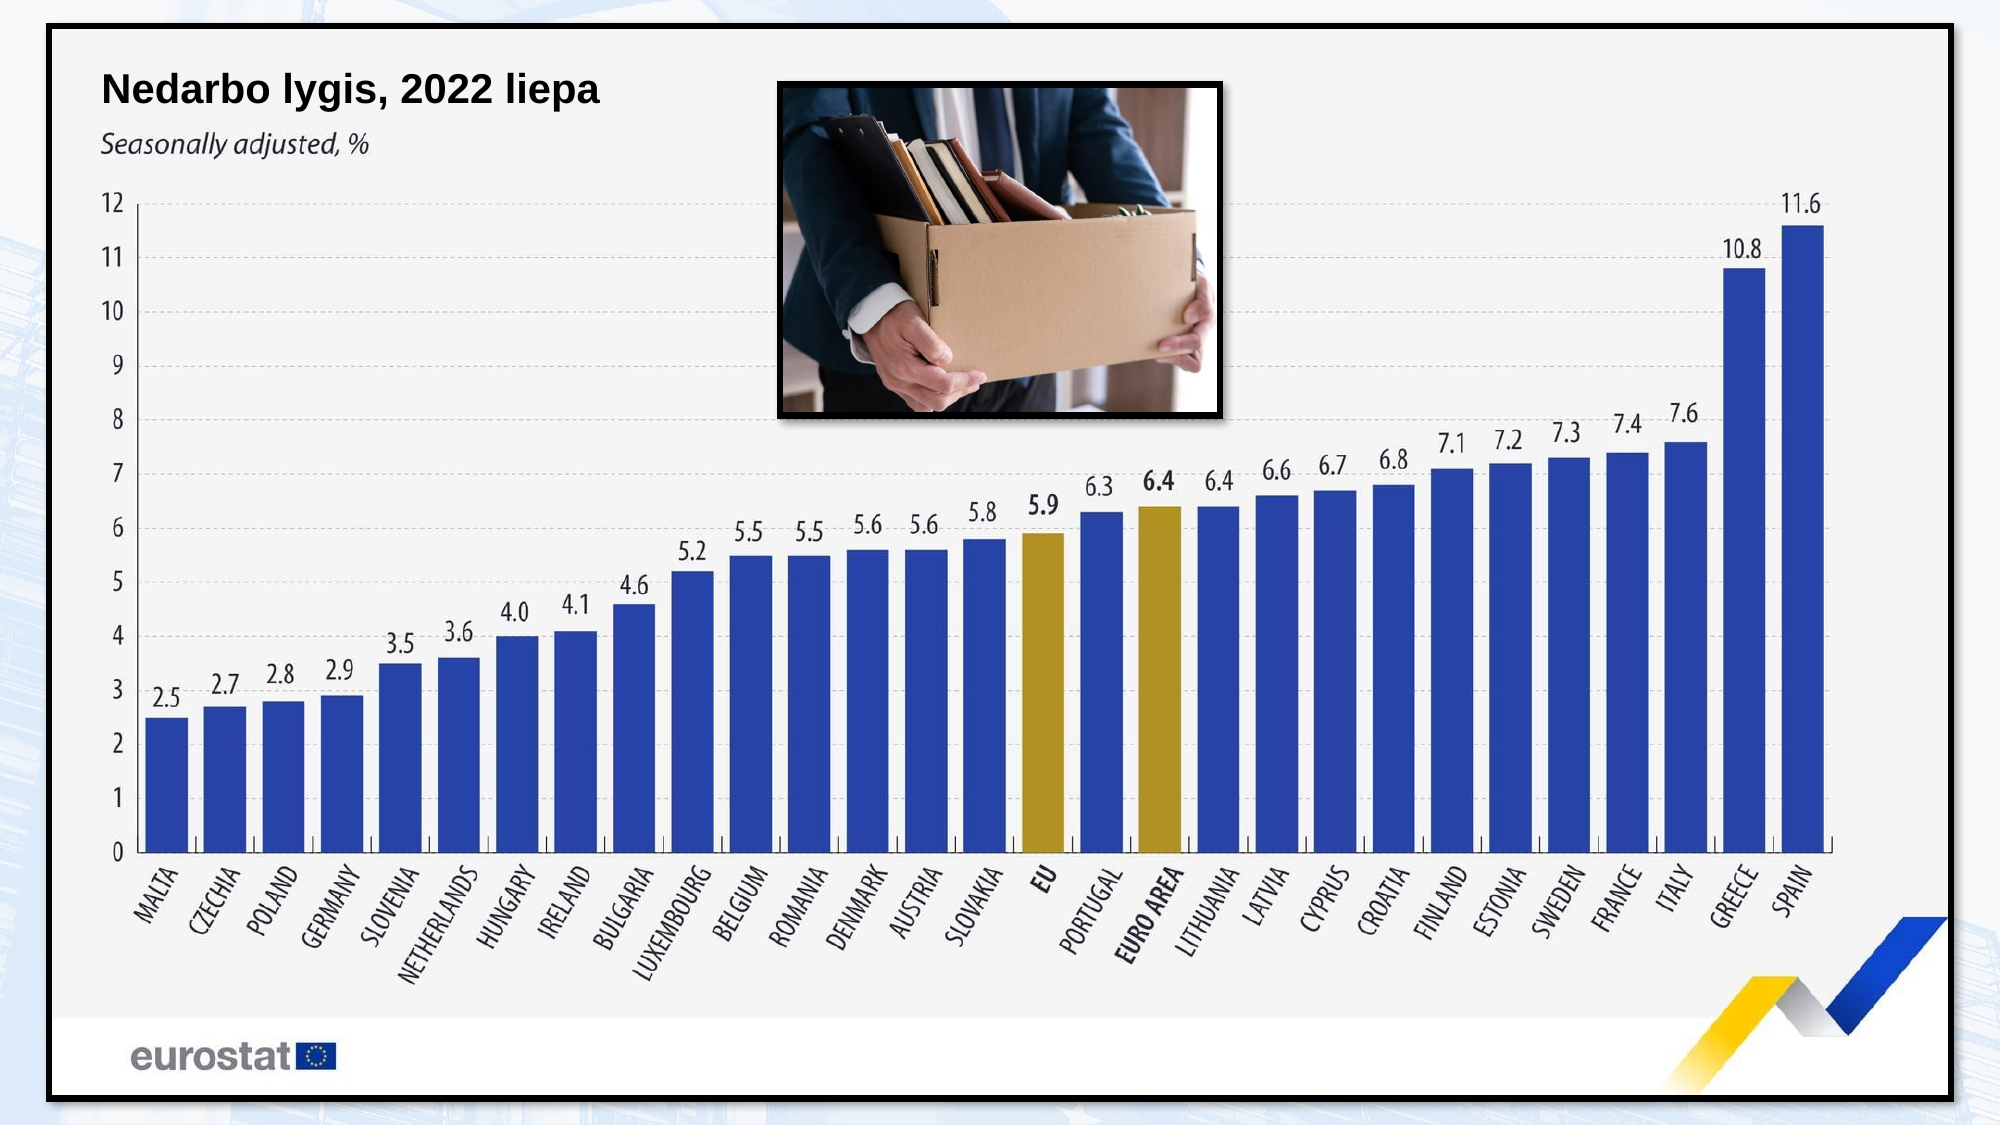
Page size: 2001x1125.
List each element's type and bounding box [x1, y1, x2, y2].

list [52, 29, 1948, 1096]
picture [783, 87, 1217, 413]
